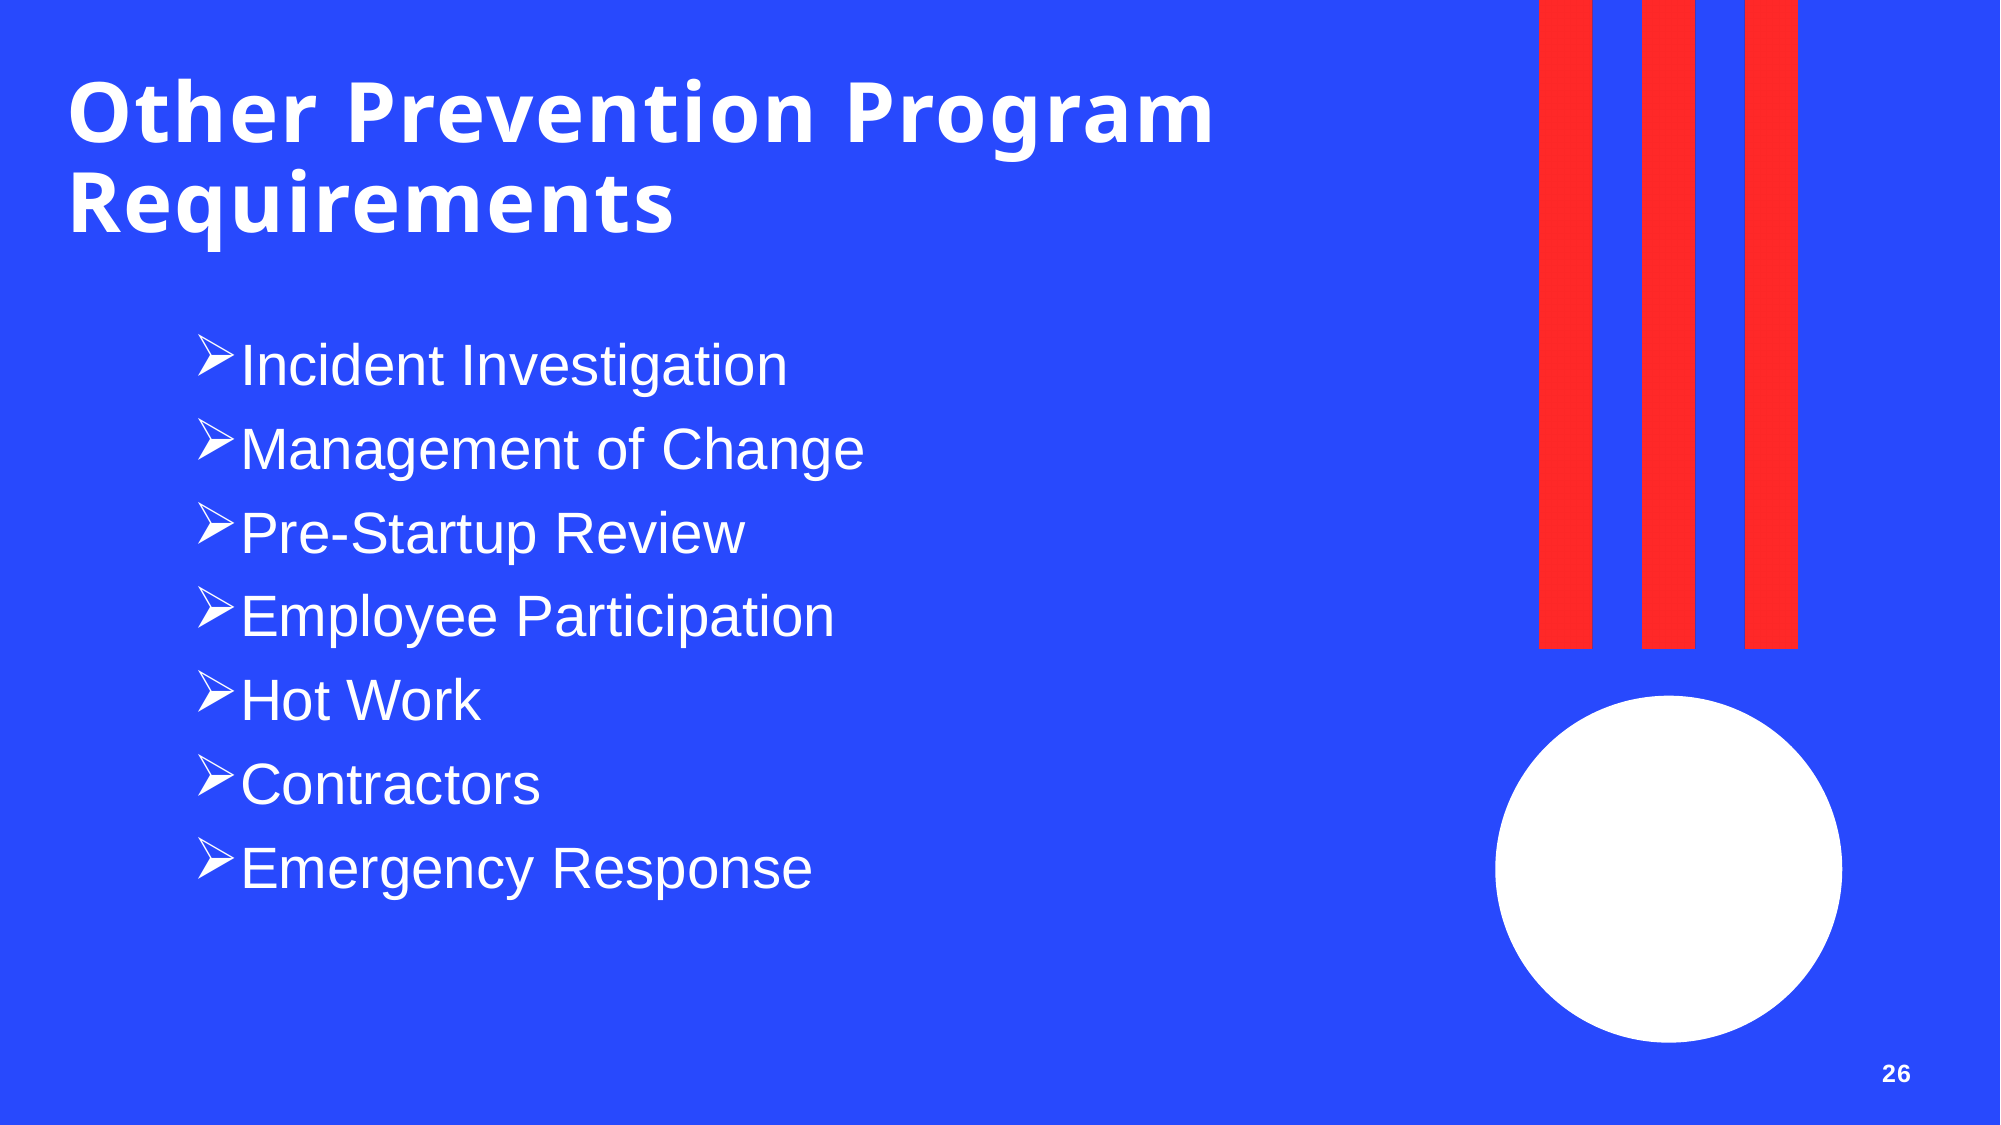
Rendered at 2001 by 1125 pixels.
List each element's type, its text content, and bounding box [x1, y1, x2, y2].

list Incident Investigation Management of Change Pre-Startup Review Employee Participation Hot Work Contractors Emergency Response [193, 335, 1412, 991]
title Other Prevention Program Requirements [66, 70, 1545, 270]
slide_number 26 [1461, 1042, 1912, 1103]
picture [1539, 0, 1798, 649]
